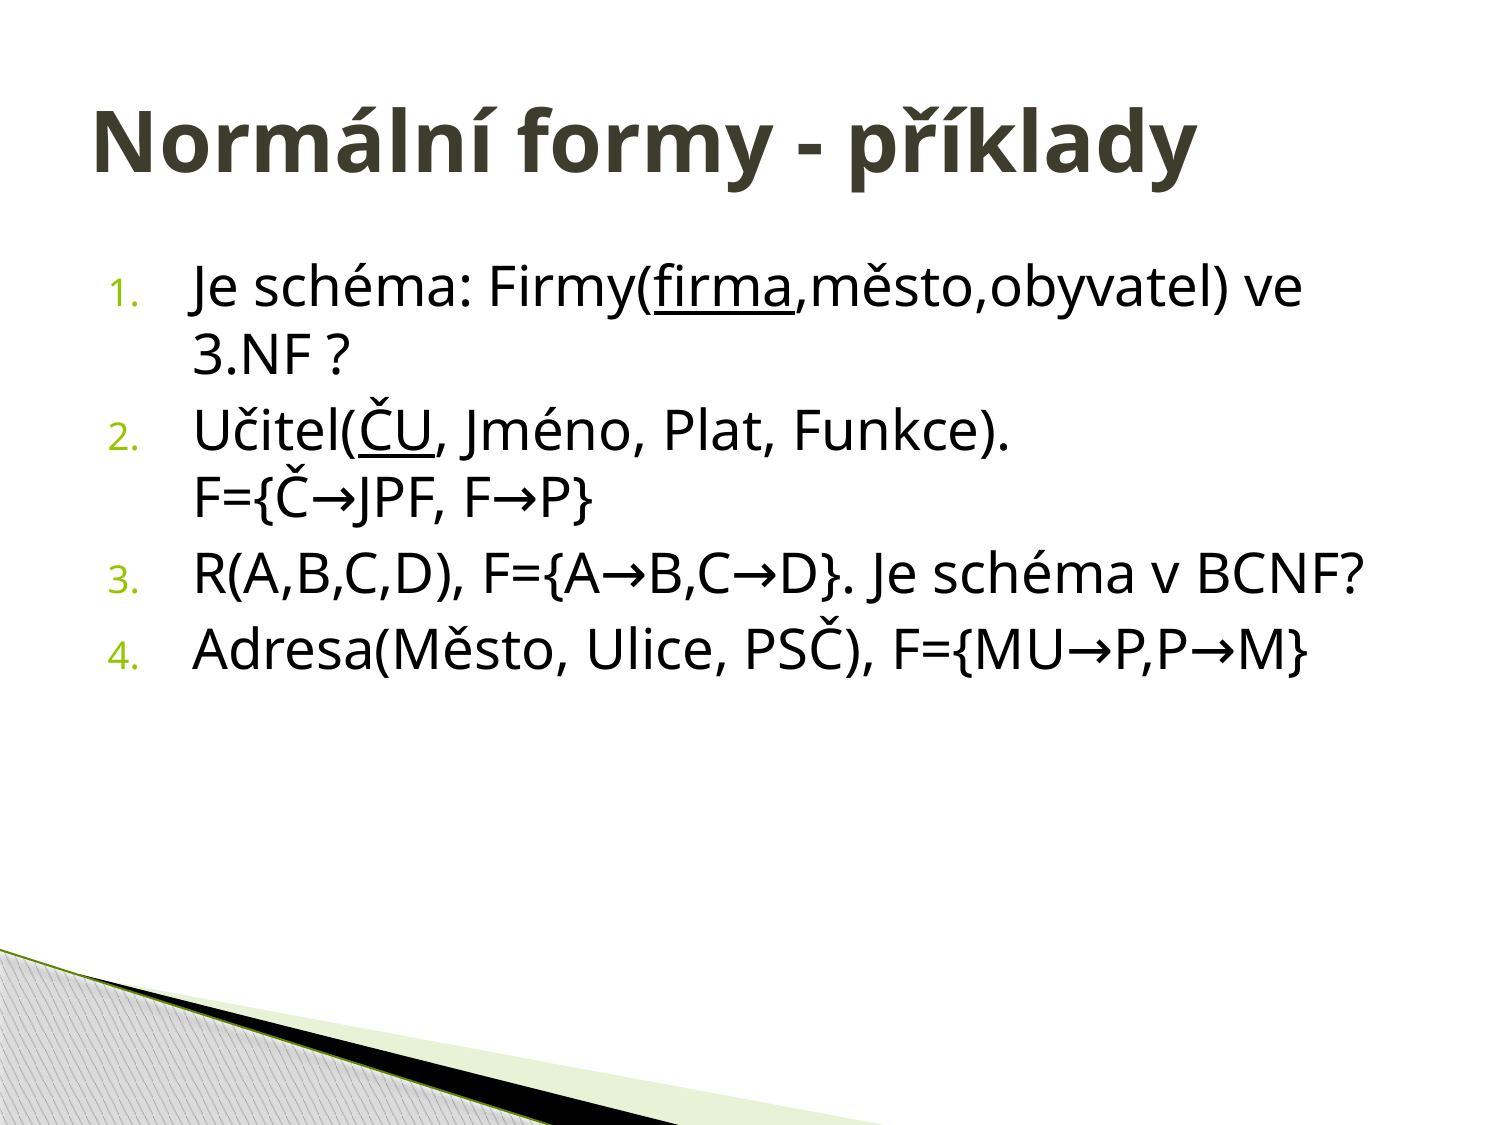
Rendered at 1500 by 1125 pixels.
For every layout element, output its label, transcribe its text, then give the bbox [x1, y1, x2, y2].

title Normální formy - příklady [75, 45, 1425, 233]
list Je schéma: Firmy(firma,město,obyvatel) ve 3.NF ? Učitel(ČU, Jméno, Plat, Funkce). F={Č→JPF, F→P} R(A,B,C,D), F={A→B,C→D}. Je schéma v BCNF? Adresa(Město, Ulice, PSČ), F={MU→P,P→M} [75, 243, 1425, 986]
